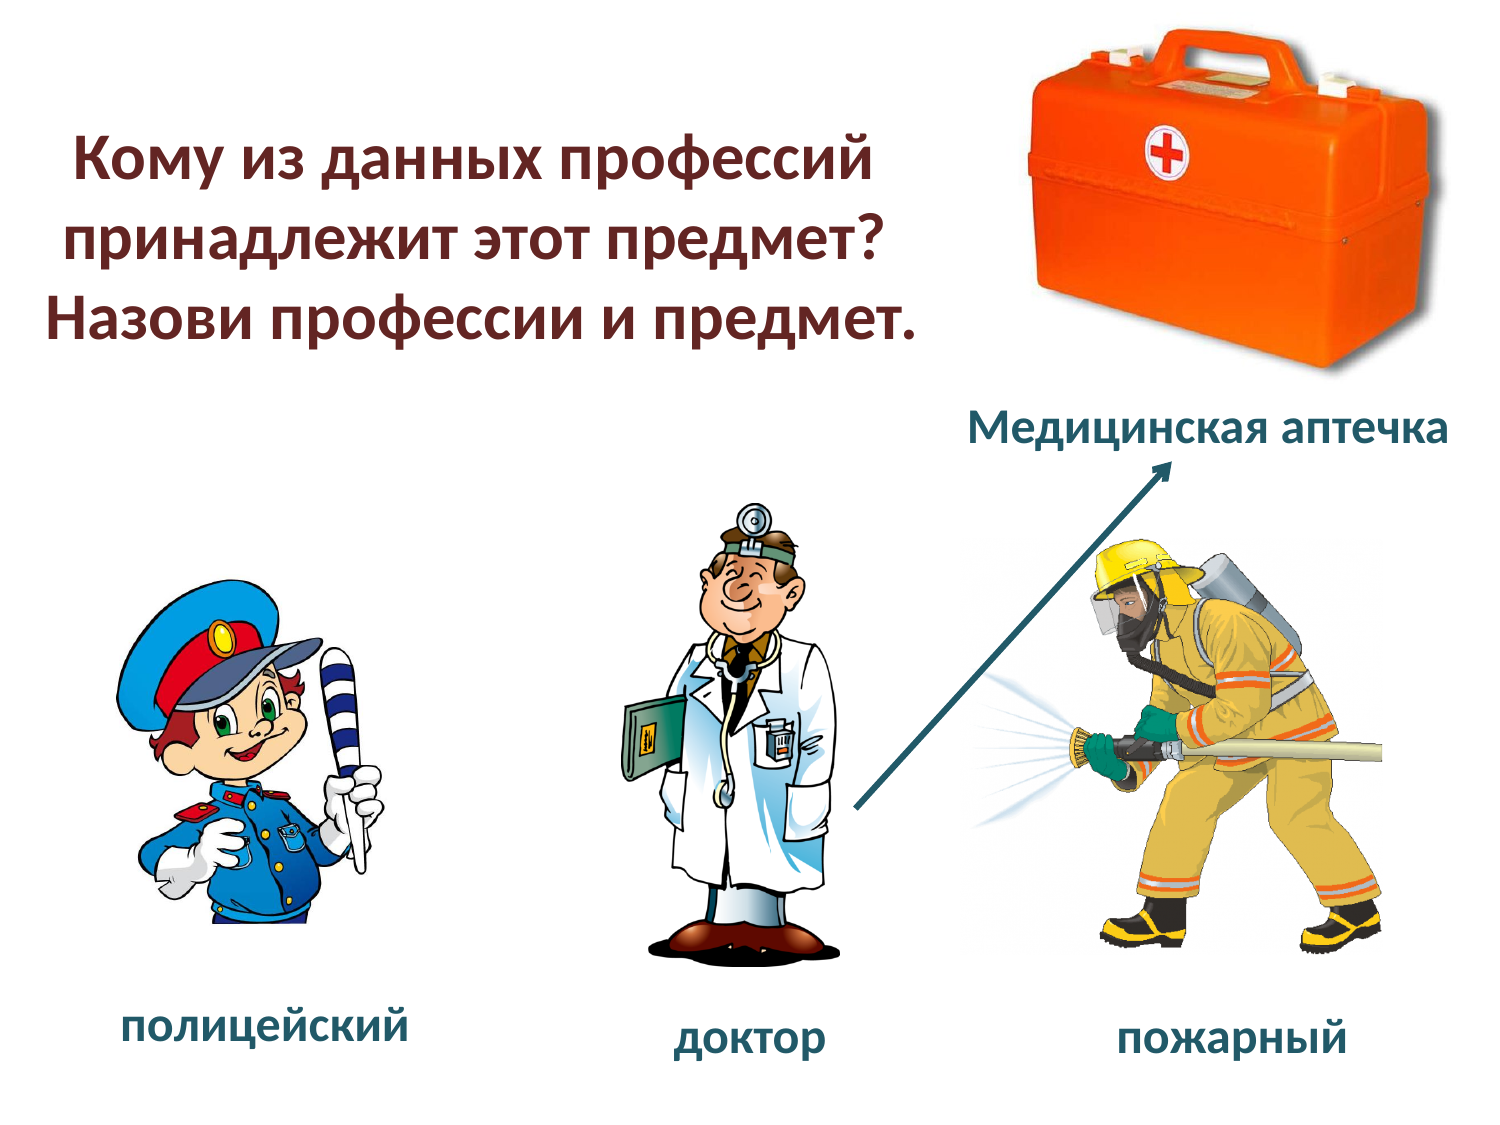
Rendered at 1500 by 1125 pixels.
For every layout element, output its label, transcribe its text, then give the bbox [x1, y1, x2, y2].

text_box пожарный [1101, 996, 1383, 1071]
picture [960, 538, 1383, 955]
text_box Медицинская аптечка [878, 386, 1465, 462]
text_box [840, 477, 1187, 794]
text_box полицейский [105, 984, 493, 1060]
text_box Кому из данных профессий принадлежит этот предмет? Назови профессии и предмет. [0, 105, 1001, 361]
picture [620, 503, 840, 967]
picture [1006, 0, 1500, 399]
picture [46, 538, 469, 972]
text_box доктор [609, 996, 891, 1071]
